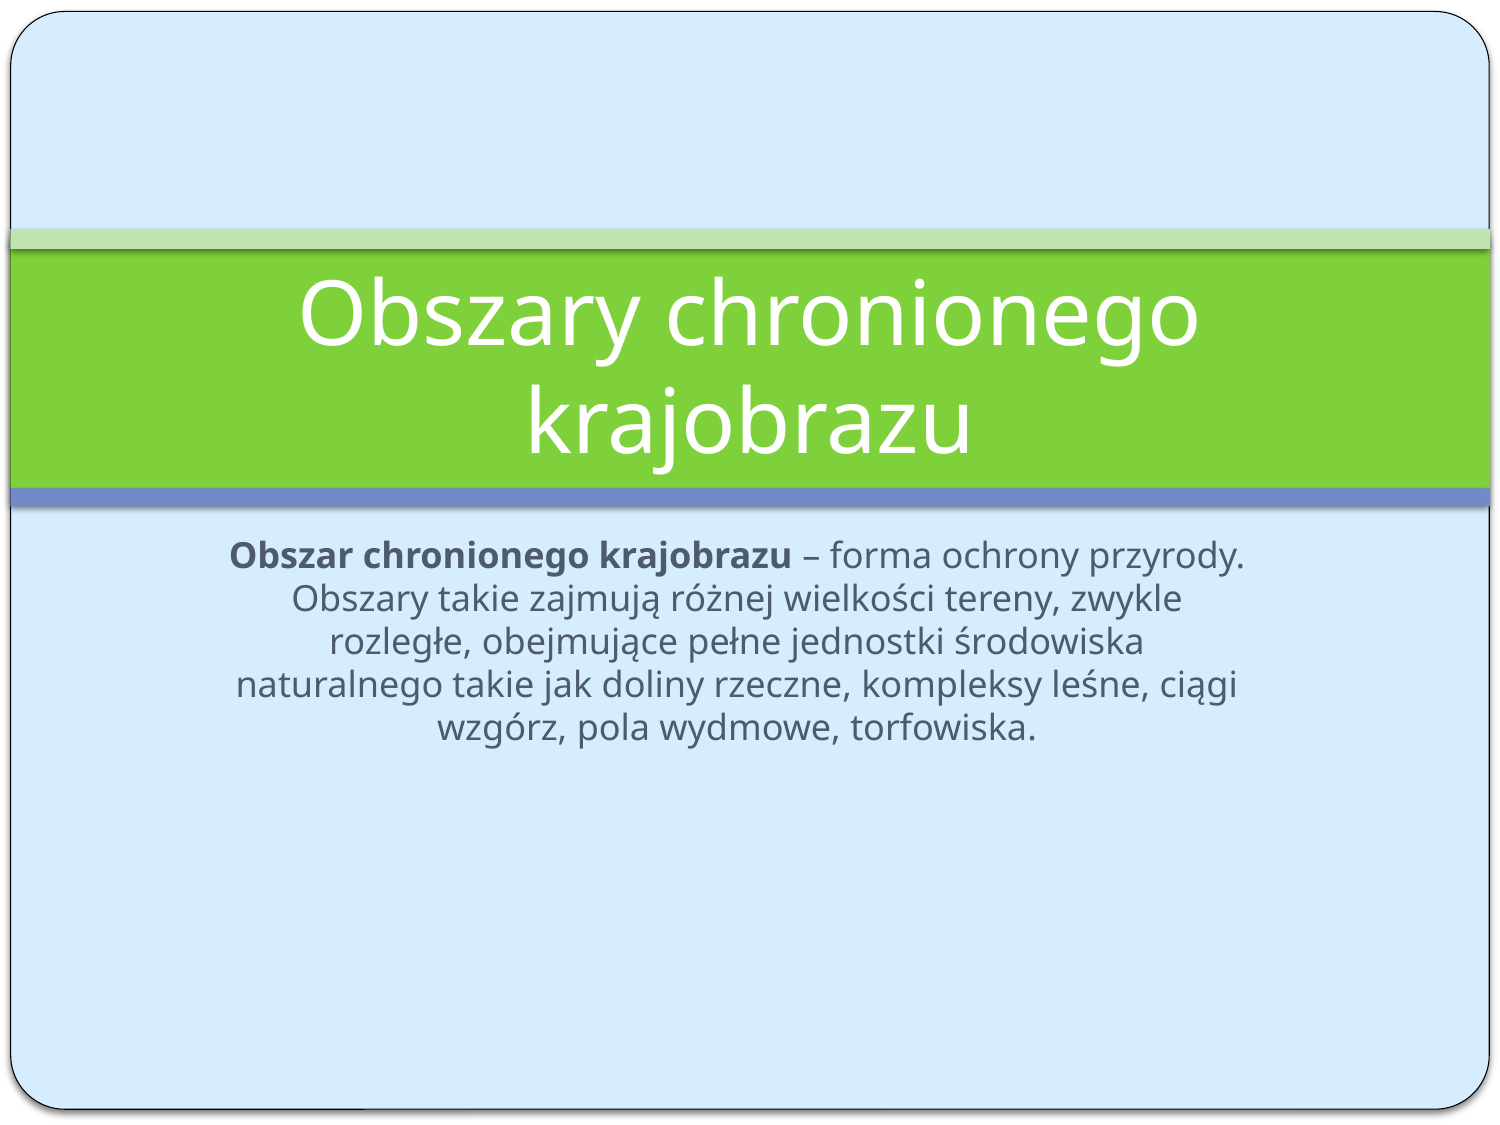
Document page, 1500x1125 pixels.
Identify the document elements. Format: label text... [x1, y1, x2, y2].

subtitle Obszar chronionego krajobrazu – forma ochrony przyrody. Obszary takie zajmują różnej wielkości tereny, zwykle rozległe, obejmujące pełne jednostki środowiska naturalnego takie jak doliny rzeczne, kompleksy leśne, ciągi wzgórz, pola wydmowe, torfowiska. [212, 525, 1263, 788]
title Obszary chronionego krajobrazu [75, 247, 1425, 489]
